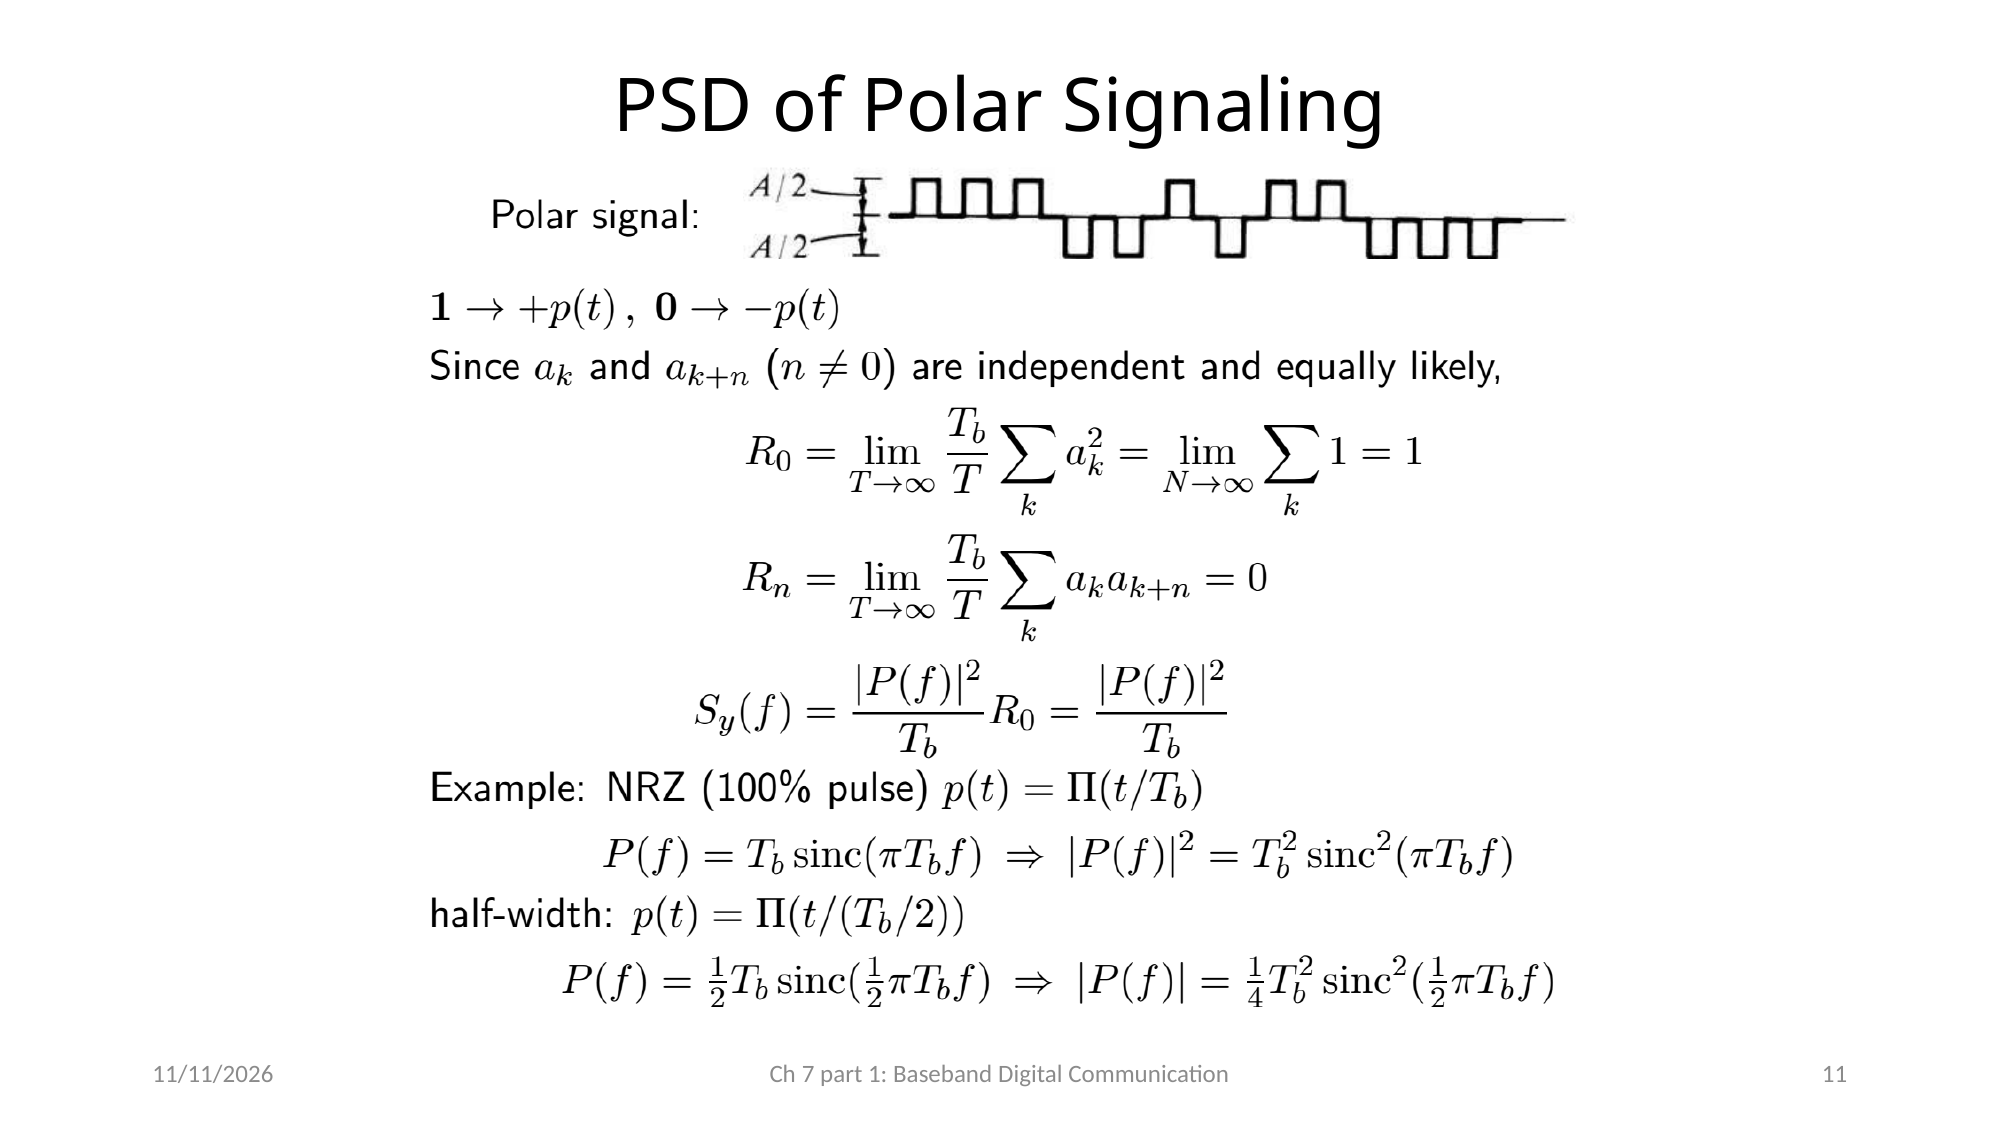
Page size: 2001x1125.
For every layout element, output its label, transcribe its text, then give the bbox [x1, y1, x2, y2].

slide_number 11 [1412, 1042, 1863, 1103]
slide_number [137, 1042, 588, 1103]
footer Ch 7 part 1: Baseband Digital Communication [662, 1042, 1338, 1103]
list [415, 155, 1584, 1014]
title PSD of Polar Signaling [137, 59, 1863, 156]
